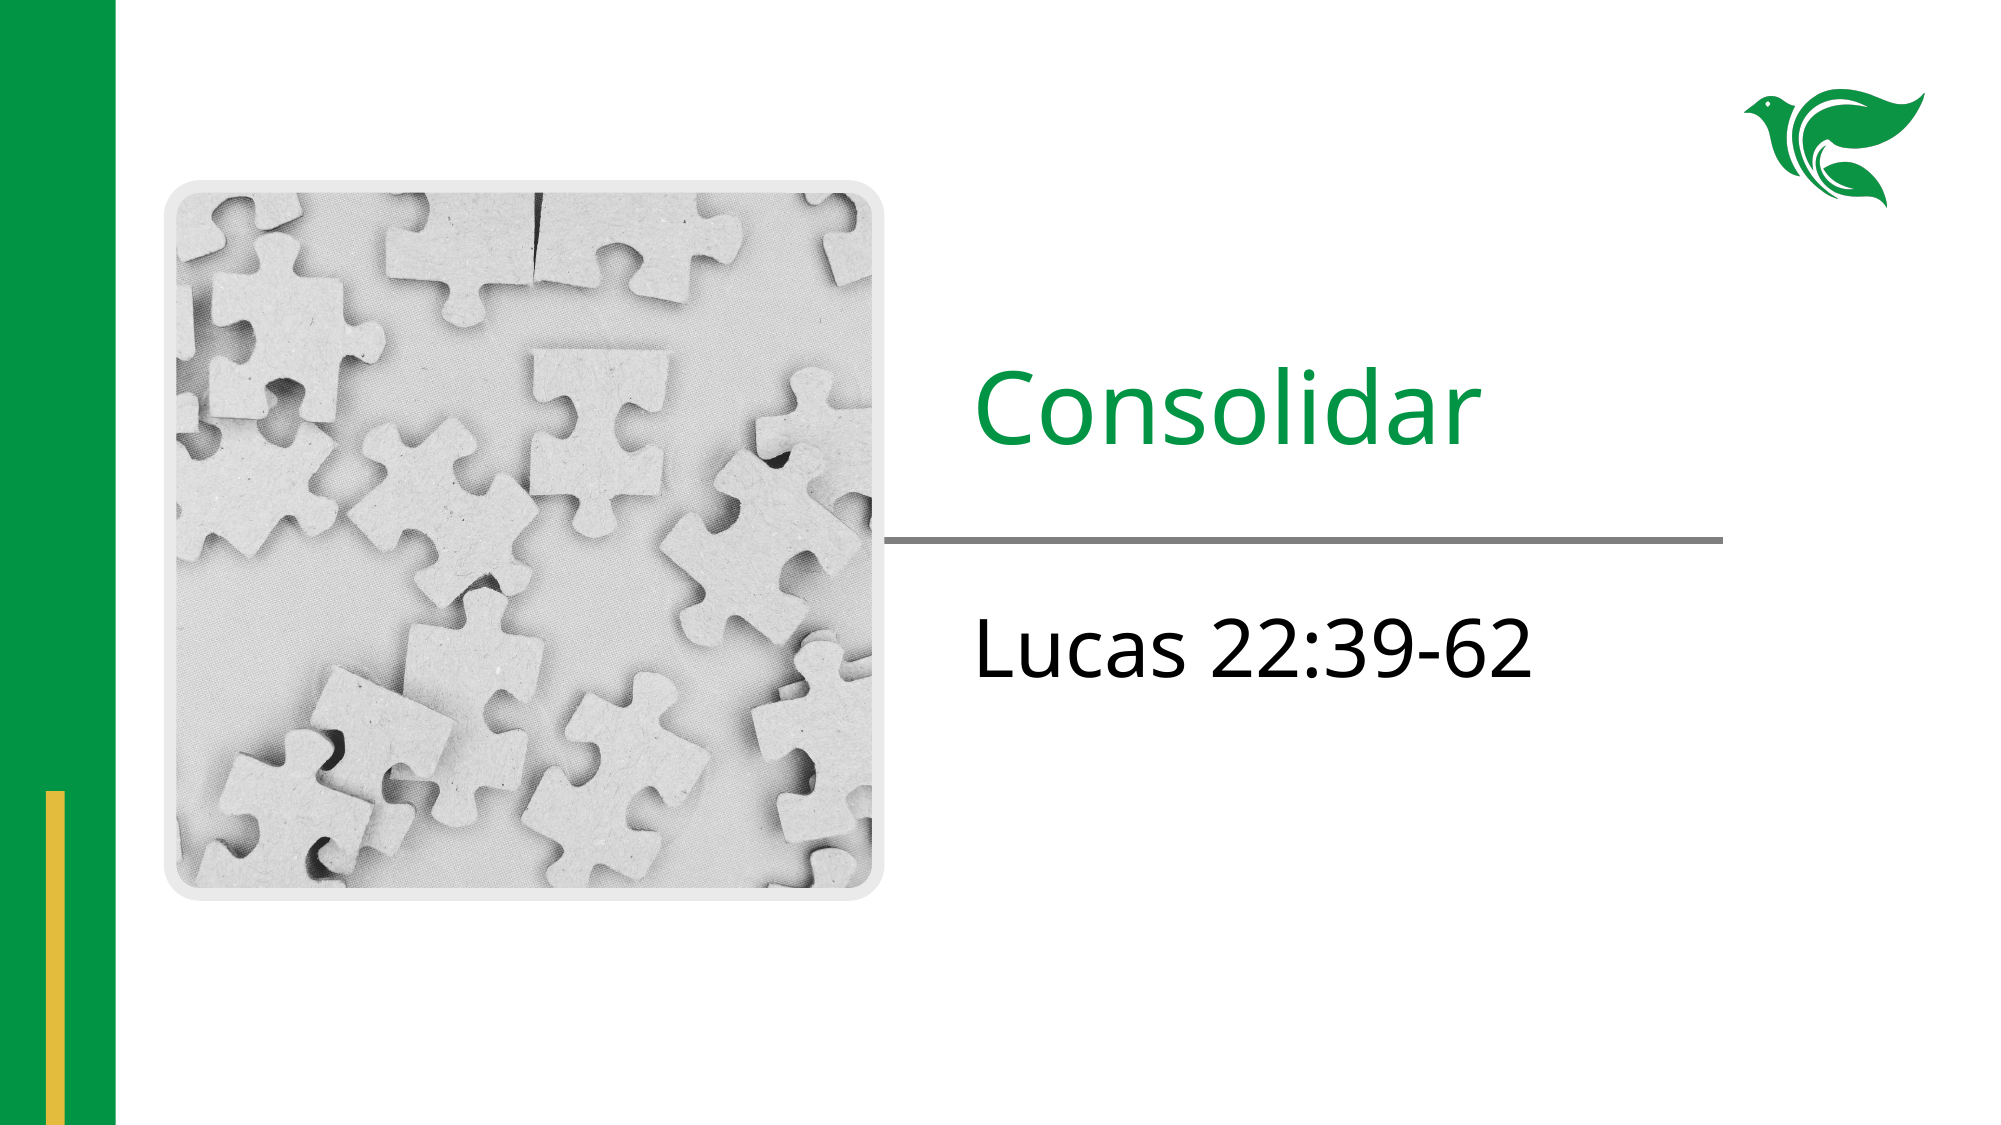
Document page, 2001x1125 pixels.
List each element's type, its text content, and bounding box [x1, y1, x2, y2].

picture [1722, 47, 1953, 240]
text_box Lucas 22:39-62 [957, 589, 1755, 702]
text_box Consolidar [957, 336, 1857, 473]
text_box [45, 791, 65, 1125]
text_box [0, 0, 116, 1125]
picture [169, 186, 879, 895]
